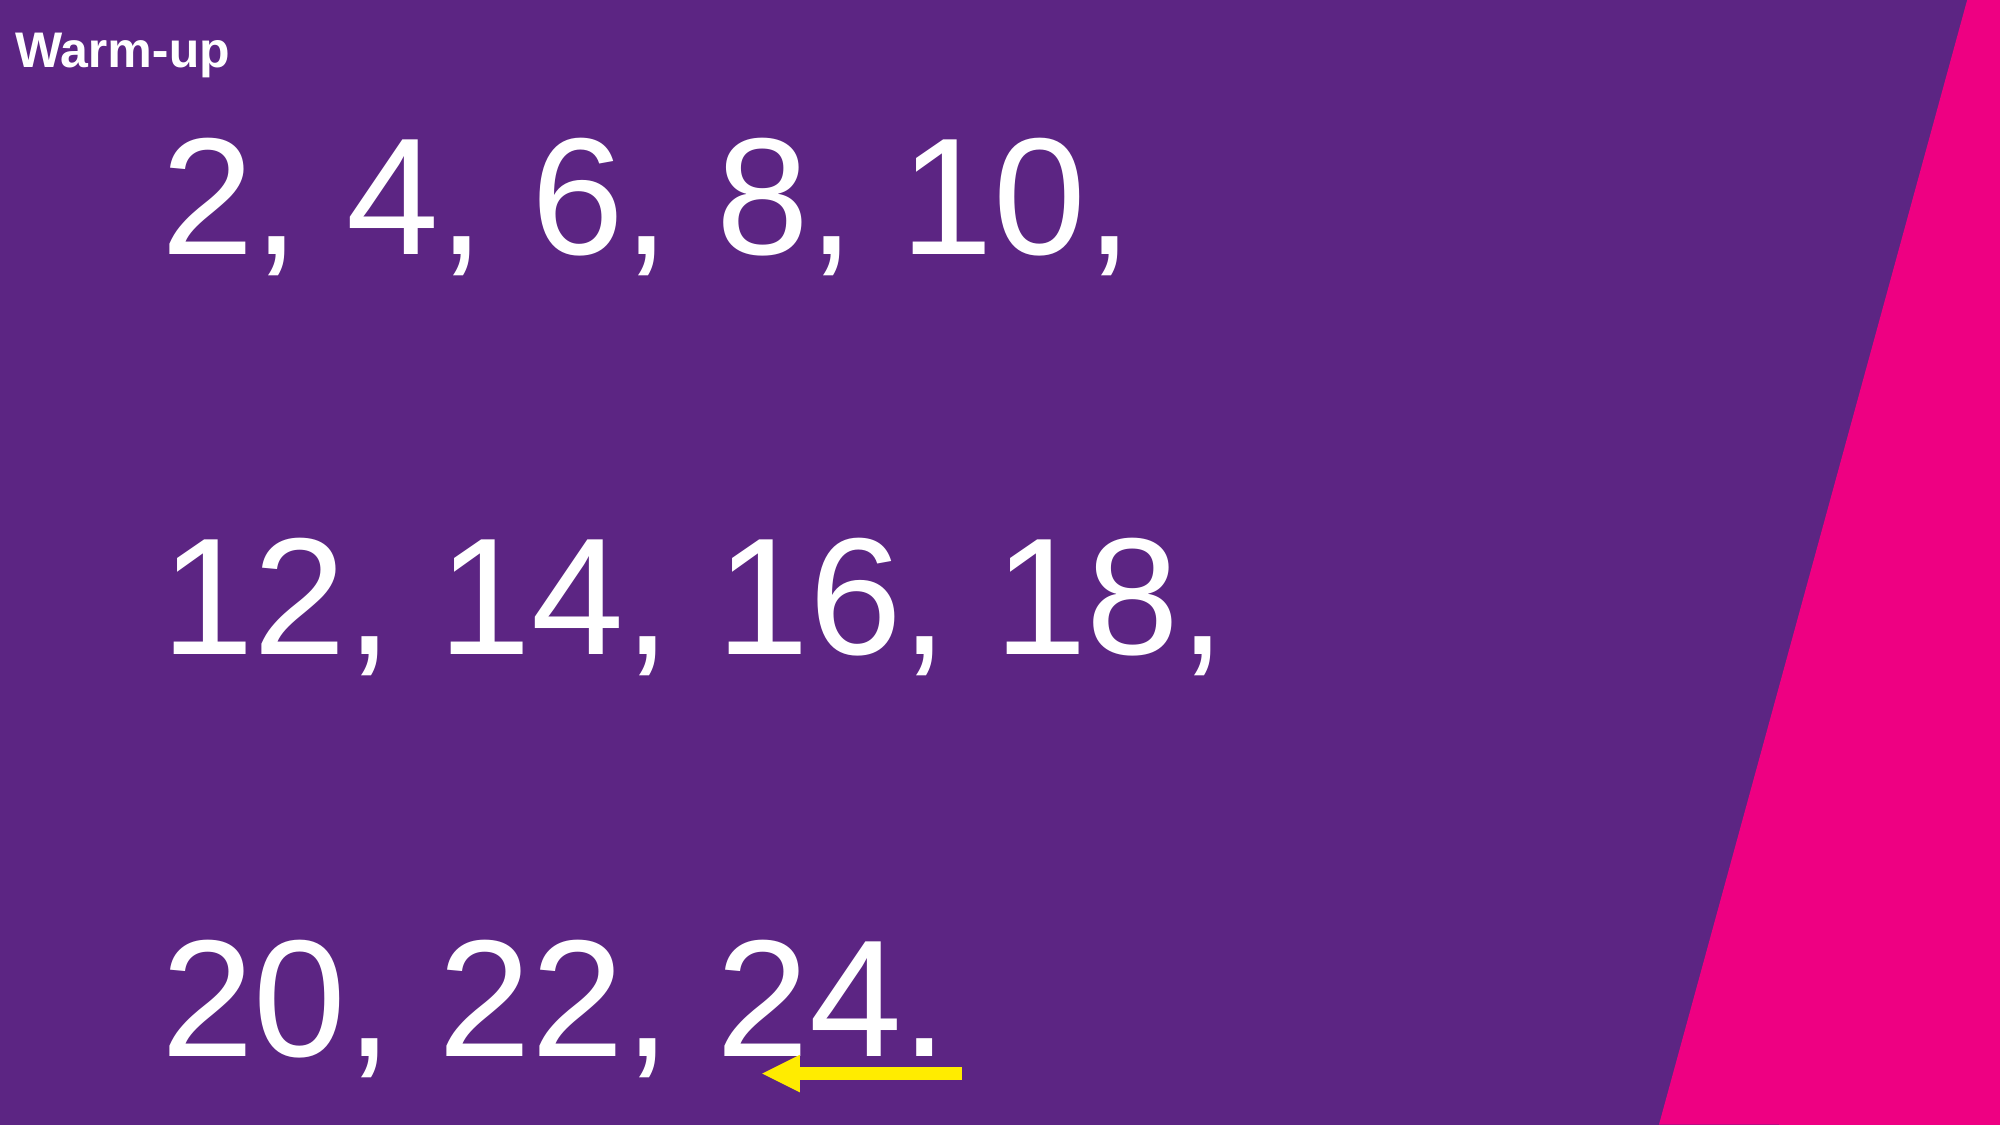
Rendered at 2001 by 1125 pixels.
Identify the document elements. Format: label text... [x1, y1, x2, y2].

list 2, 4, 6, 8, 10, 12, 14, 16, 18, 20, 22, 24. [146, 102, 1723, 1102]
title Warm-up [0, 0, 251, 103]
text_box [1657, 0, 2000, 1125]
